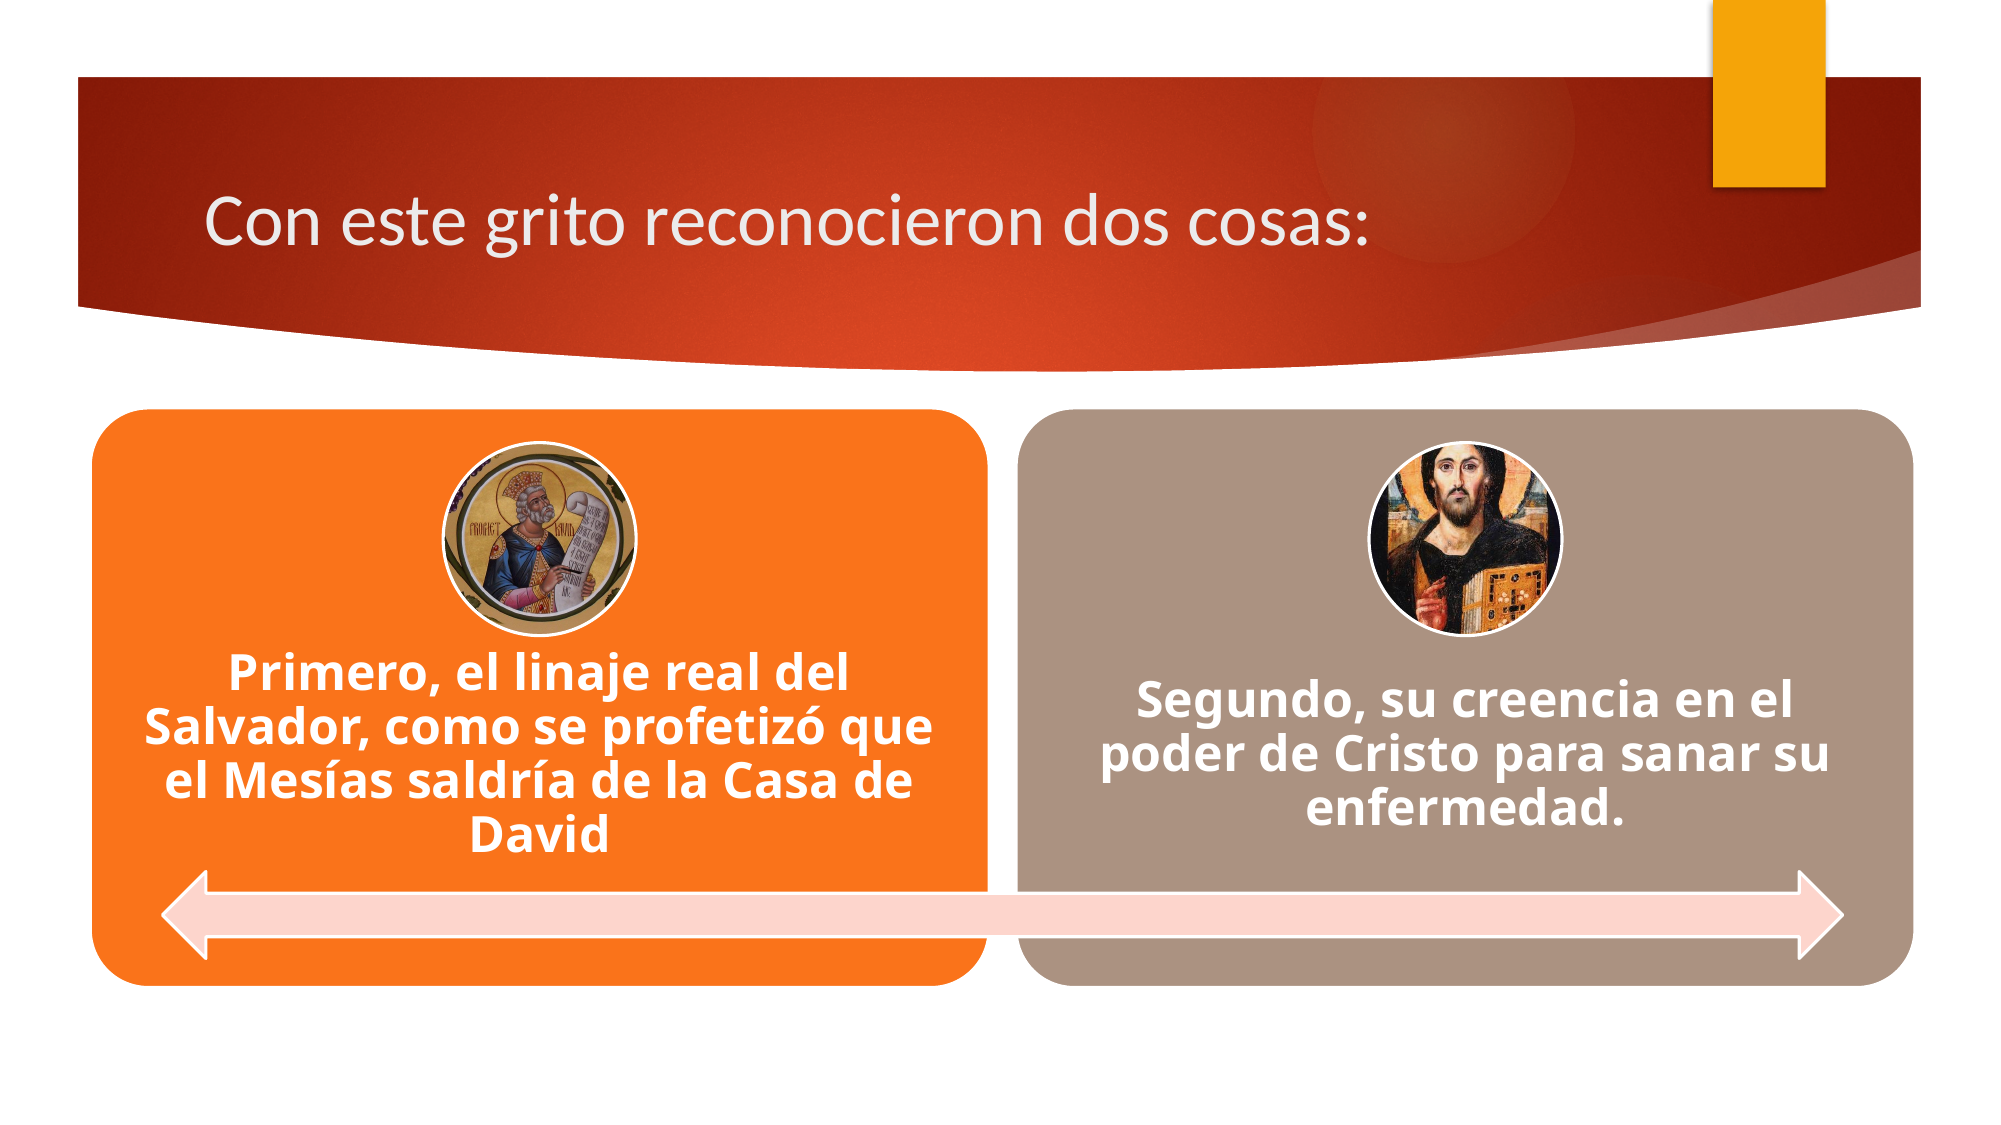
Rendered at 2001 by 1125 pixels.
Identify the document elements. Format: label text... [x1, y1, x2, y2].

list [89, 407, 1916, 988]
title Con este grito reconocieron dos cosas: [189, 155, 1627, 275]
